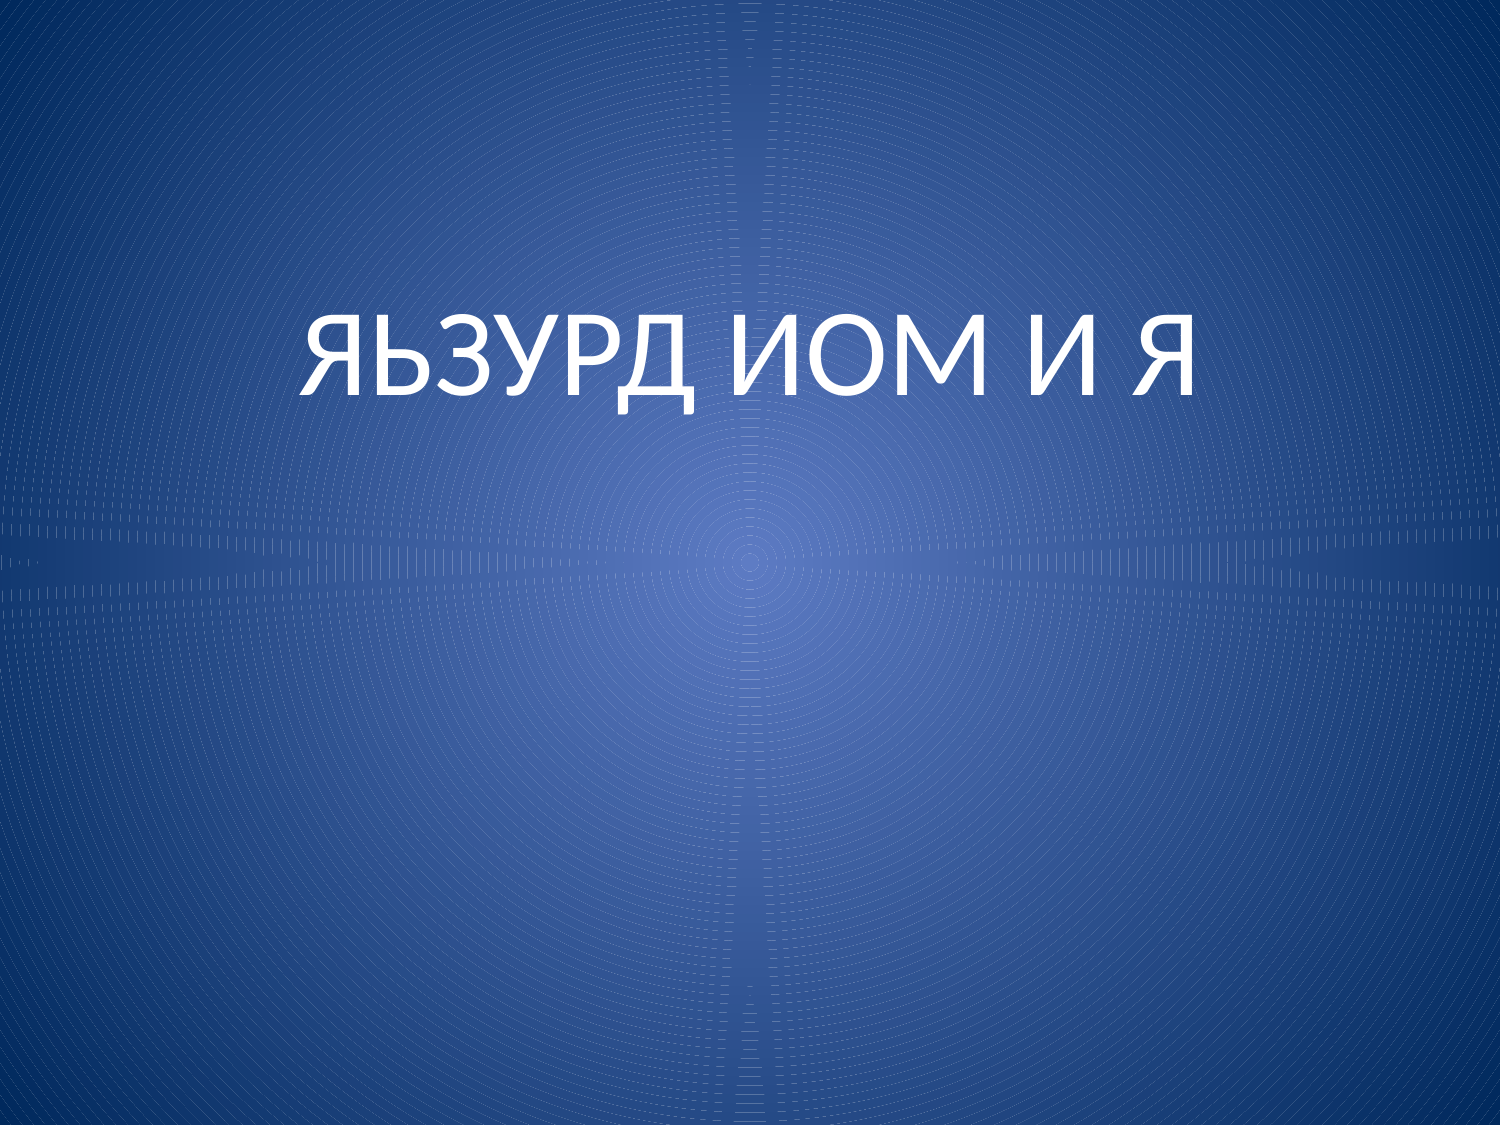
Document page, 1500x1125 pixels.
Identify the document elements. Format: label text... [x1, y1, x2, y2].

list ЯЬЗУРД ИОМ И Я [74, 262, 1426, 1006]
